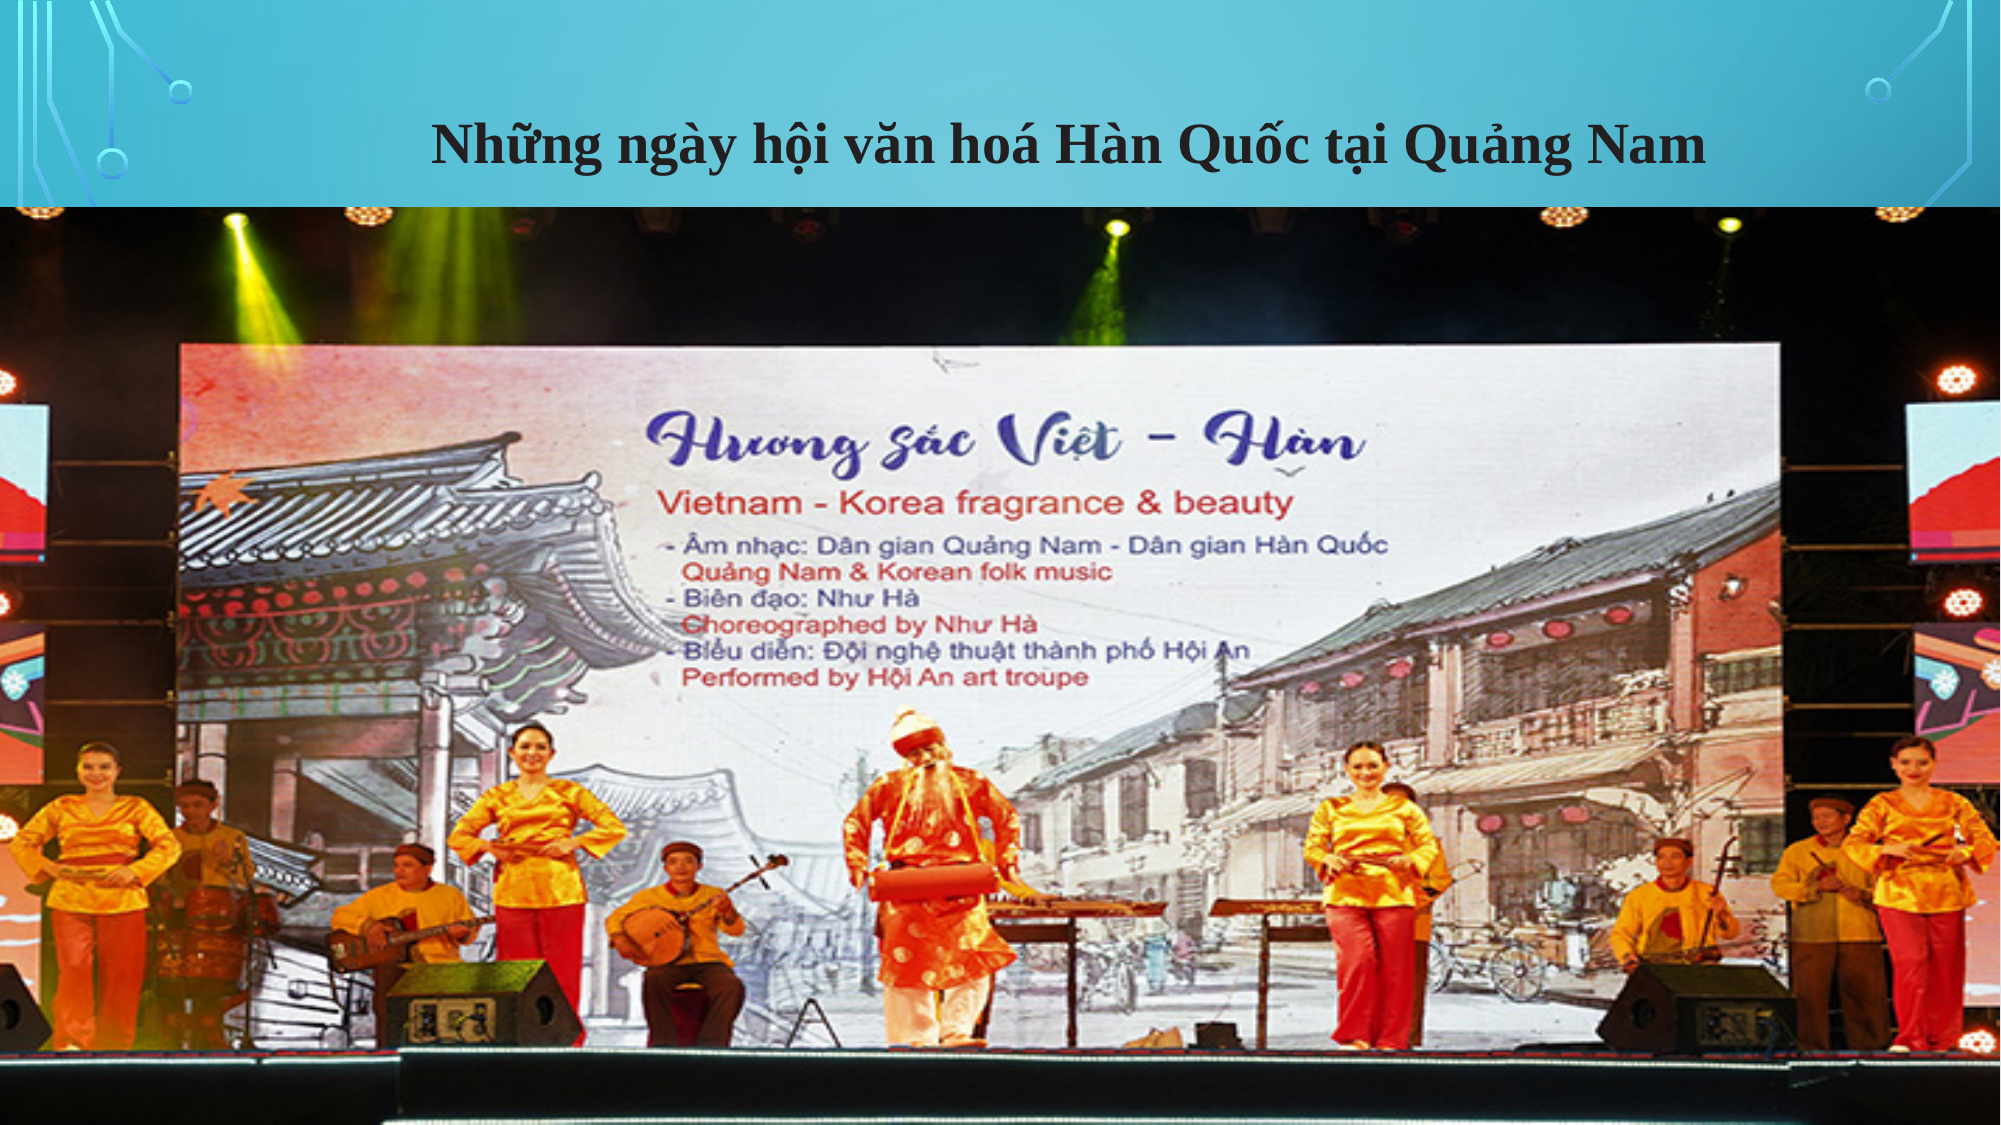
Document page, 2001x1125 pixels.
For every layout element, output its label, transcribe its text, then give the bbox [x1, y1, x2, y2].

text_box Những ngày hội văn hoá Hàn Quốc tại Quảng Nam [416, 97, 1722, 183]
picture [0, 207, 2000, 1125]
